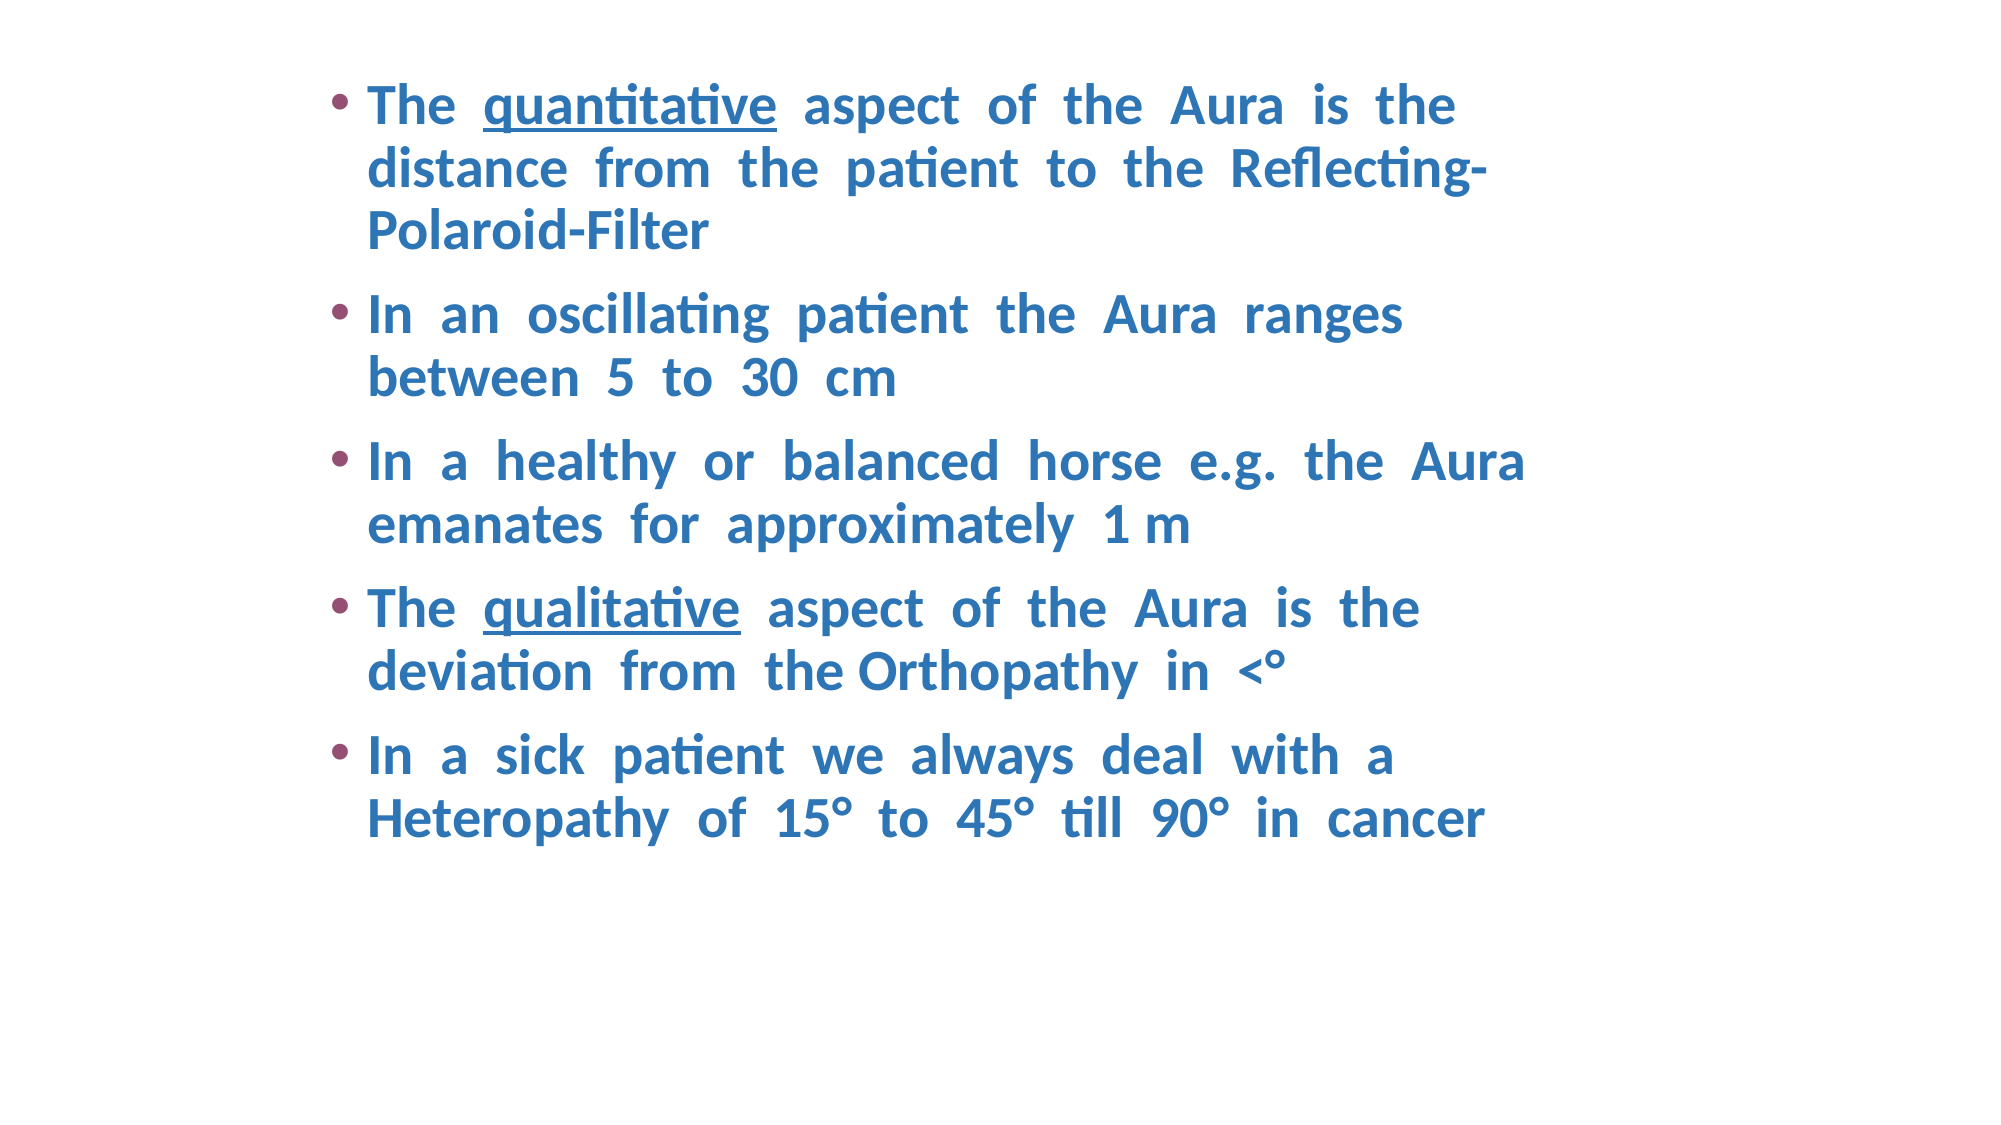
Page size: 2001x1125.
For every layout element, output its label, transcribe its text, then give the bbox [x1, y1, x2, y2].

list The quantitative aspect of the Aura is the distance from the patient to the Reflecting-Polaroid-Filter In an oscillating patient the Aura ranges between 5 to 30 cm In a healthy or balanced horse e.g. the Aura emanates for approximately 1 m The qualitative aspect of the Aura is the deviation from the Orthopathy in <° In a sick patient we always deal with a Heteropathy of 15° to 45° till 90° in cancer [314, 66, 1638, 1047]
